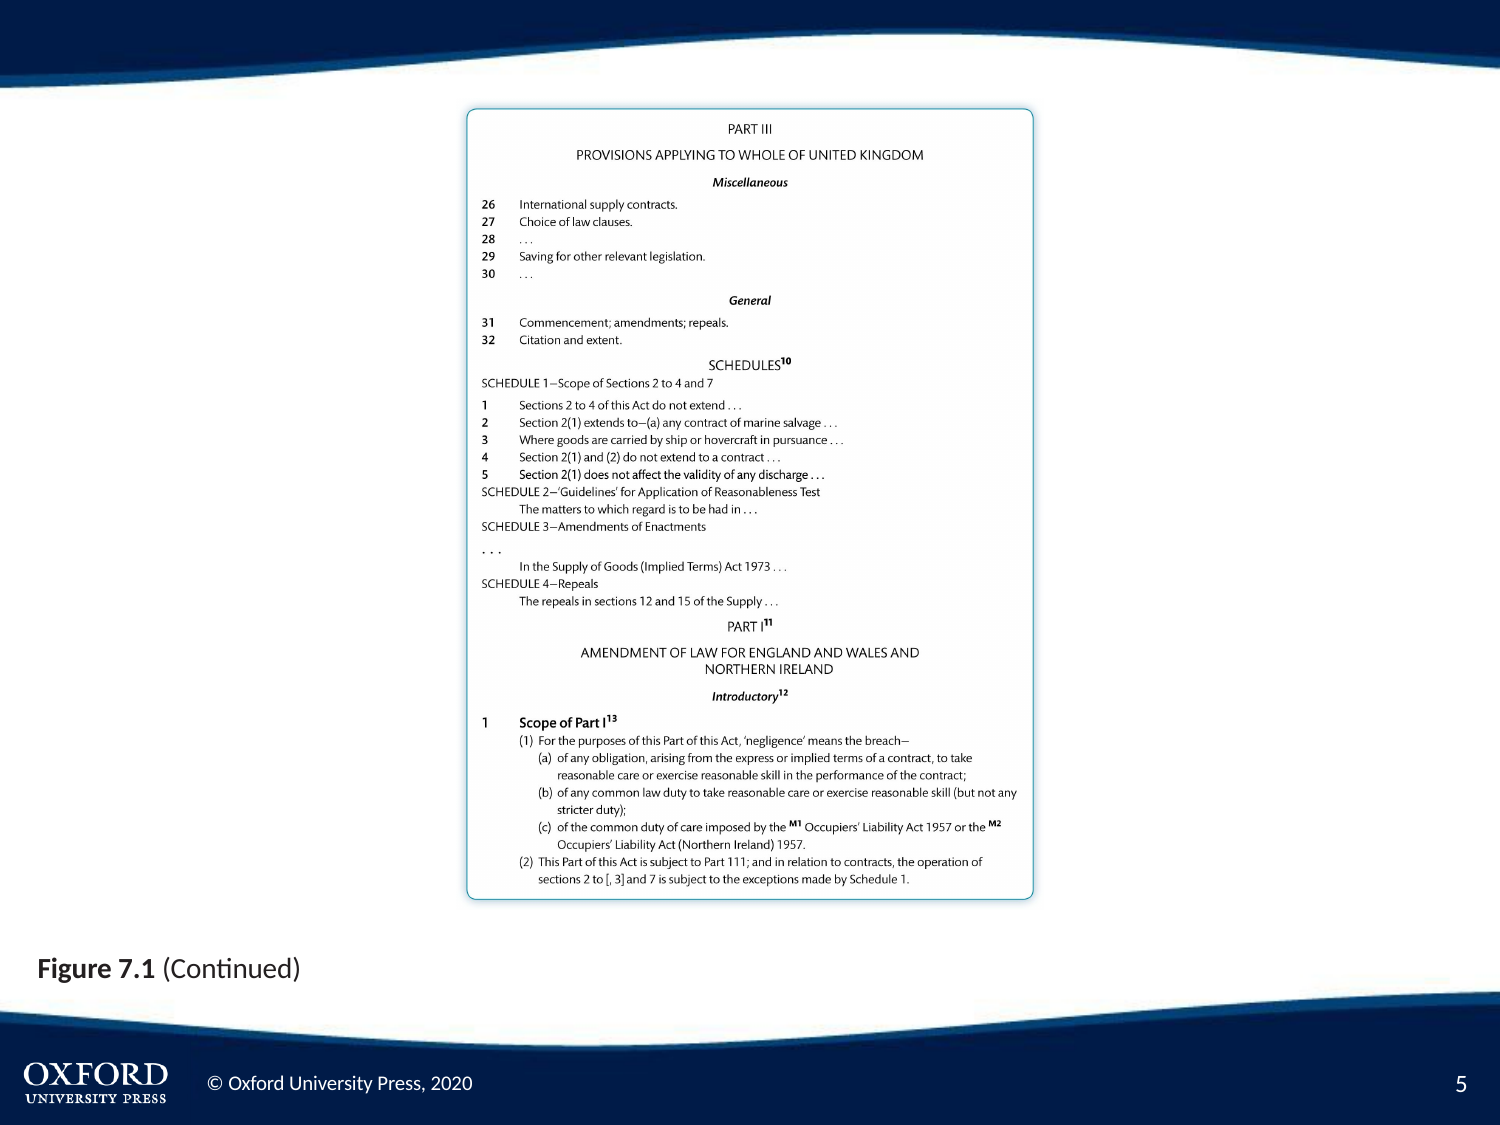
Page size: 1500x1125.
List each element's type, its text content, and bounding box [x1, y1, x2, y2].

text_box [456, 98, 1044, 910]
text_box Figure 7.1 (Continued) [35, 947, 314, 985]
picture [0, 0, 1500, 1125]
slide_number 5 [1448, 1071, 1487, 1125]
footer © Oxford University Press, 2020 [204, 1072, 479, 1125]
